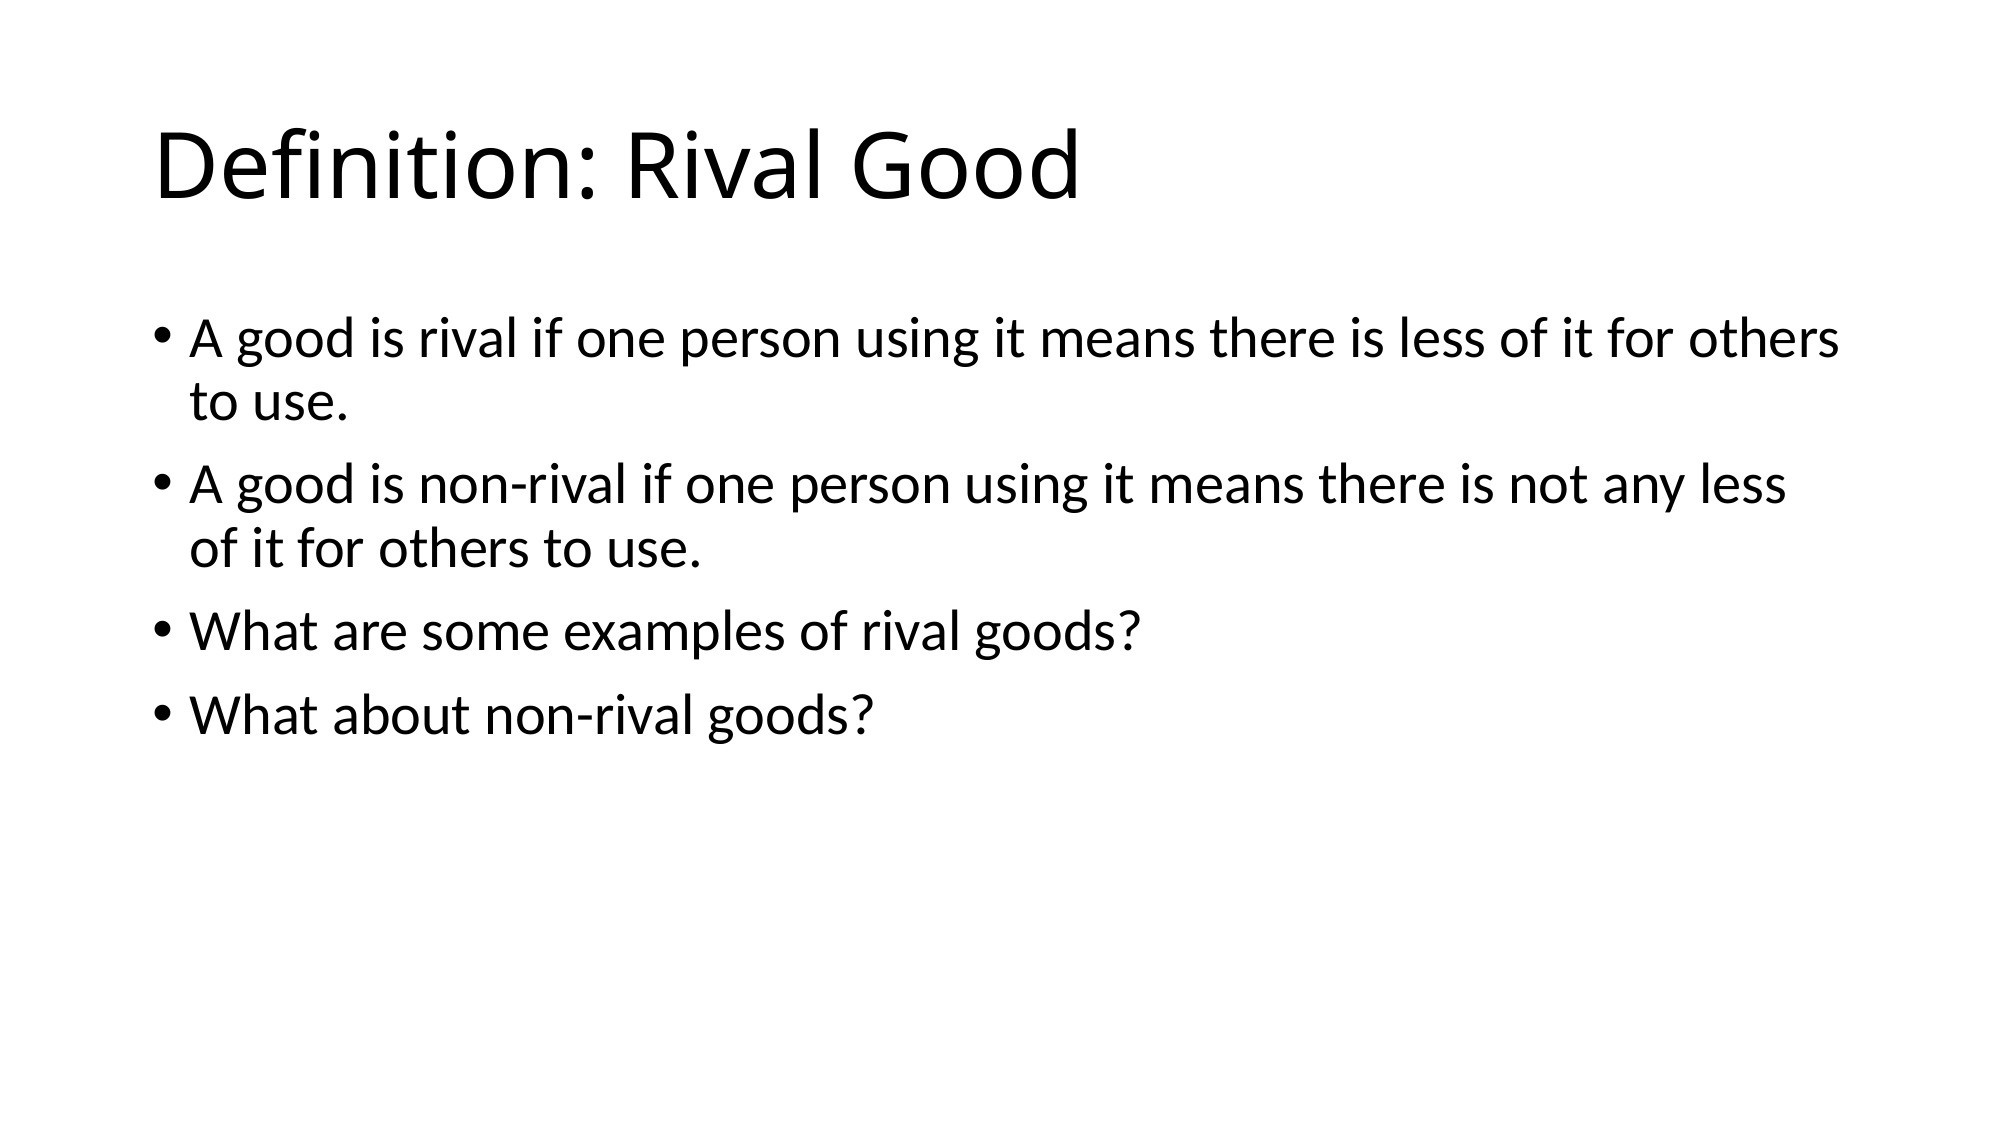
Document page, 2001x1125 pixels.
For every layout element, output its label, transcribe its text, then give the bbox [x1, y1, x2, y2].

list A good is rival if one person using it means there is less of it for others to use. A good is non-rival if one person using it means there is not any less of it for others to use. What are some examples of rival goods? What about non-rival goods? [137, 299, 1863, 1014]
title Definition: Rival Good [137, 59, 1863, 278]
